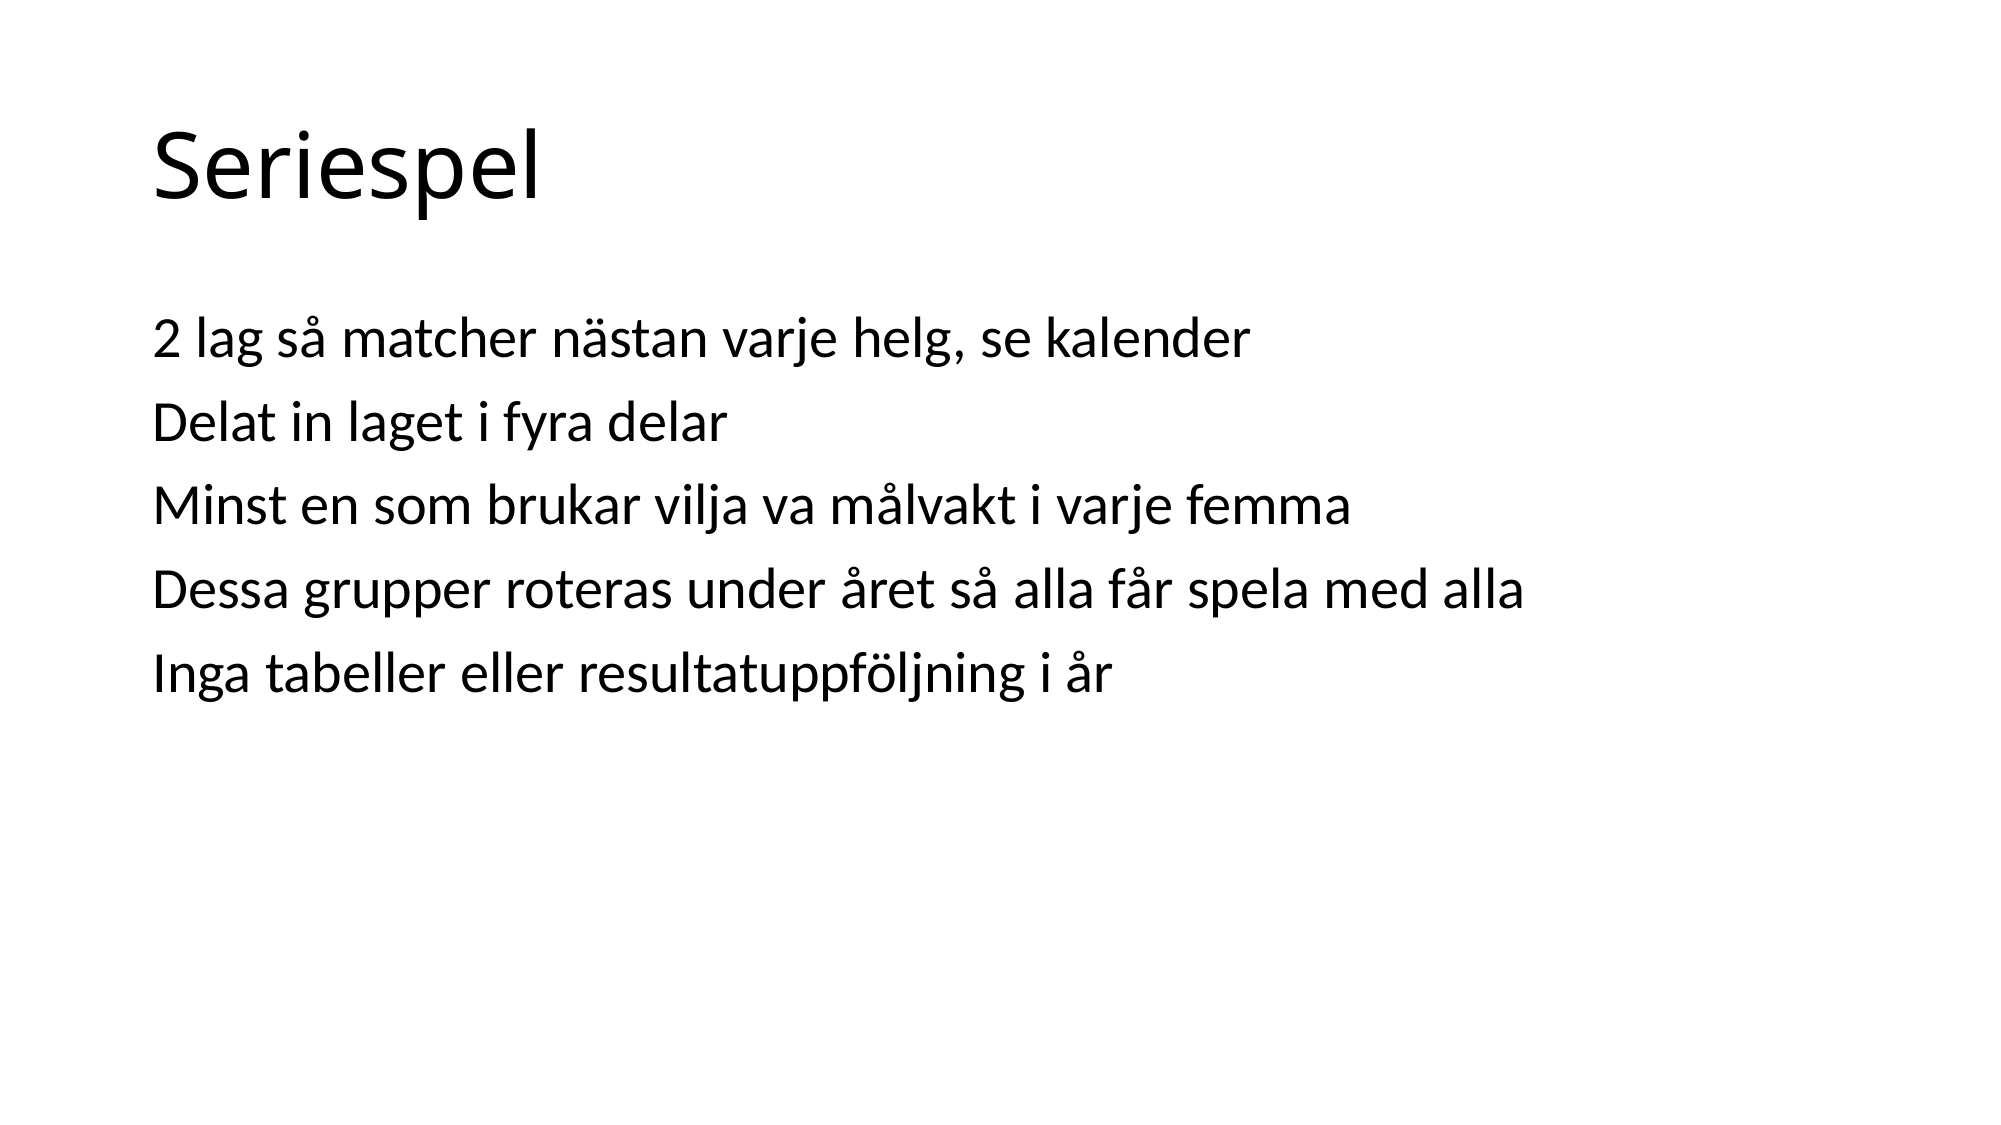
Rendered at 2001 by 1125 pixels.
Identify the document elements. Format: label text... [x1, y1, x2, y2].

title Seriespel [137, 59, 1863, 278]
list 2 lag så matcher nästan varje helg, se kalender Delat in laget i fyra delar Minst en som brukar vilja va målvakt i varje femma Dessa grupper roteras under året så alla får spela med alla Inga tabeller eller resultatuppföljning i år [137, 299, 1863, 1014]
